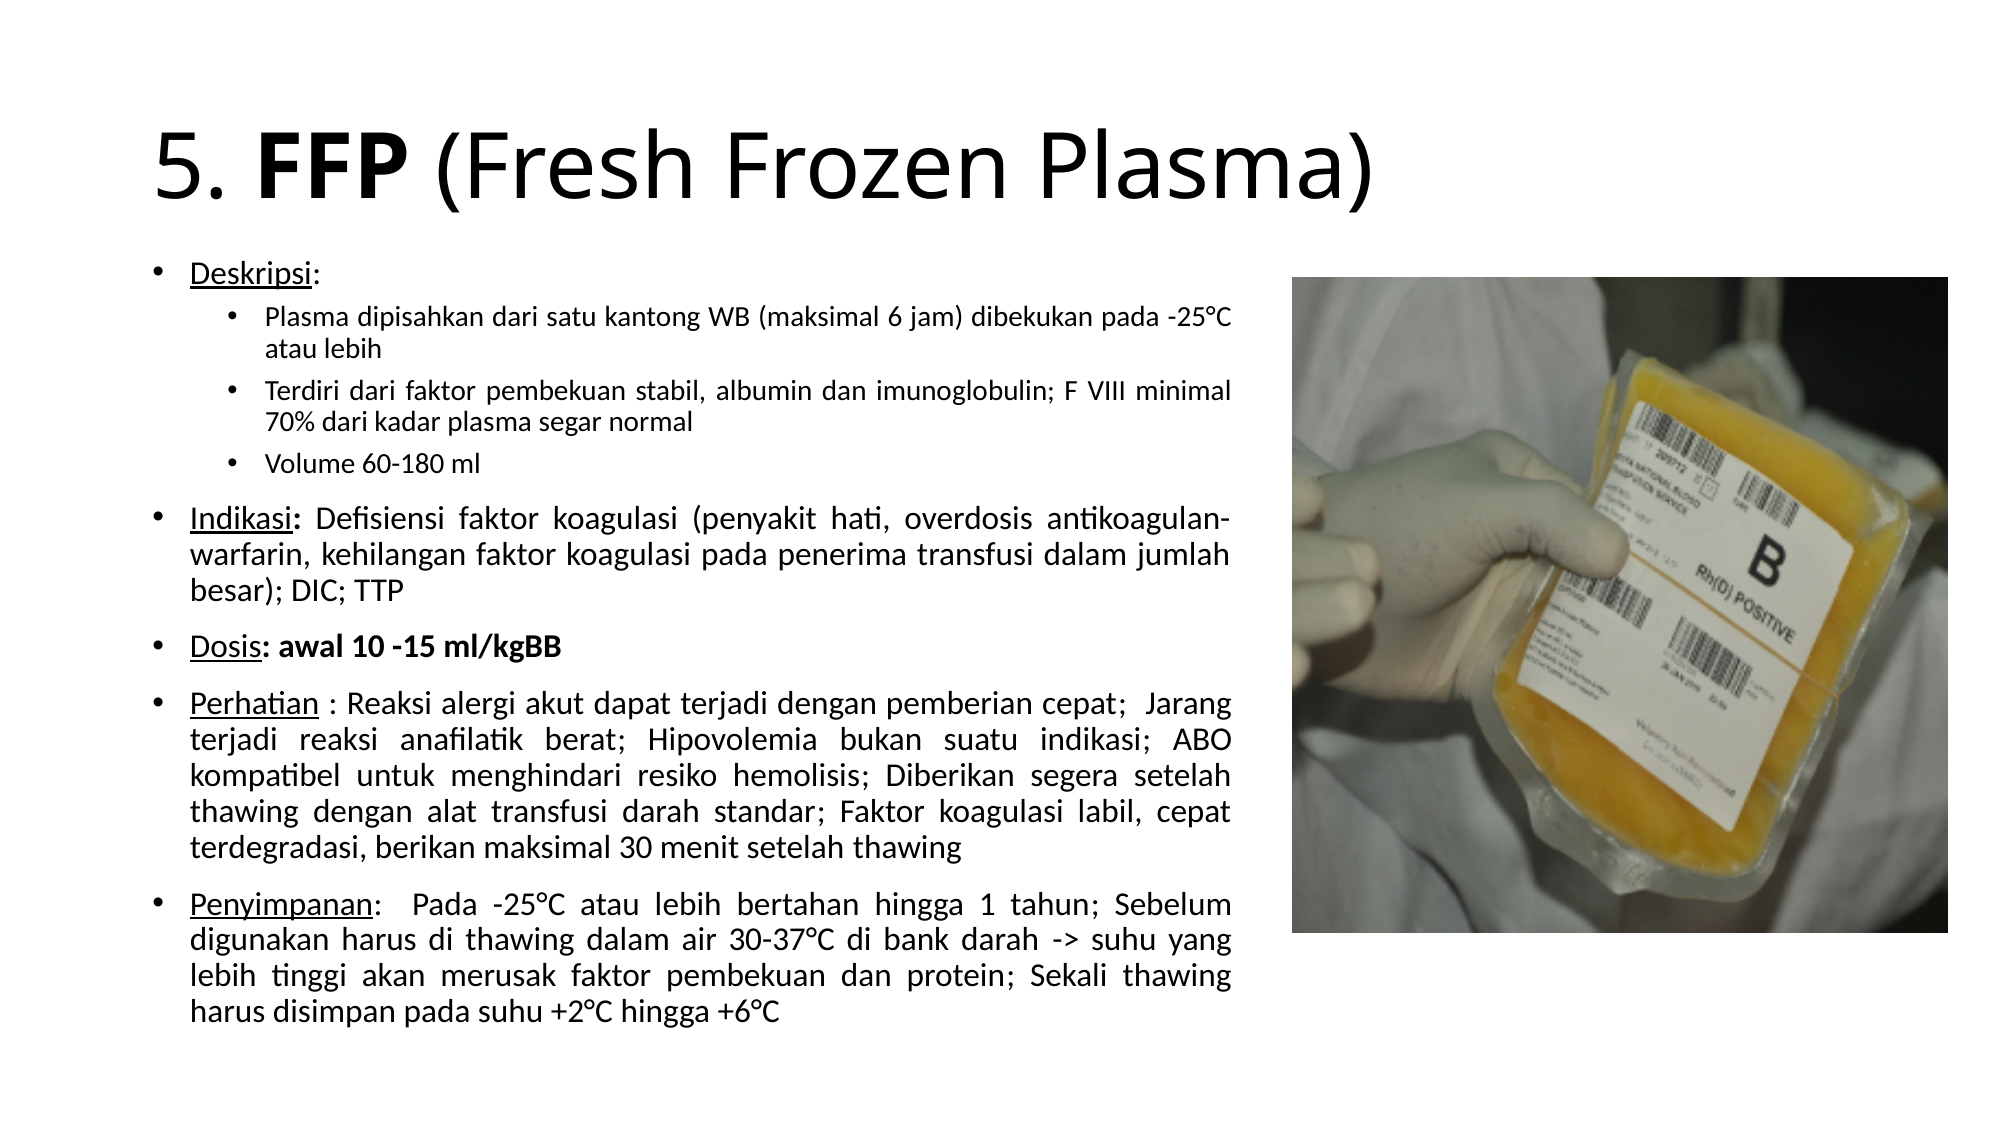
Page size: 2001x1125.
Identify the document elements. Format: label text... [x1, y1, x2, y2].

picture [1292, 277, 1949, 933]
list Deskripsi: Plasma dipisahkan dari satu kantong WB (maksimal 6 jam) dibekukan pada -25°C atau lebih Terdiri dari faktor pembekuan stabil, albumin dan imunoglobulin; F VIII minimal 70% dari kadar plasma segar normal Volume 60-180 ml Indikasi: Defisiensi faktor koagulasi (penyakit hati, overdosis antikoagulan-warfarin, kehilangan faktor koagulasi pada penerima transfusi dalam jumlah besar); DIC; TTP Dosis: awal 10 -15 ml/kgBB Perhatian : Reaksi alergi akut dapat terjadi dengan pemberian cepat; Jarang terjadi reaksi anafilatik berat; Hipovolemia bukan suatu indikasi; ABO kompatibel untuk menghindari resiko hemolisis; Diberikan segera setelah thawing dengan alat transfusi darah standar; Faktor koagulasi labil, cepat terdegradasi, berikan maksimal 30 menit setelah thawing Penyimpanan: Pada -25°C atau lebih bertahan hingga 1 tahun; Sebelum digunakan harus di thawing dalam air 30-37°C di bank darah -> suhu yang lebih tinggi akan merusak faktor pembekuan dan protein; Sekali thawing harus disimpan pada suhu +2°C hingga +6°C [137, 248, 1248, 962]
title 5. FFP (Fresh Frozen Plasma) [137, 59, 1863, 278]
